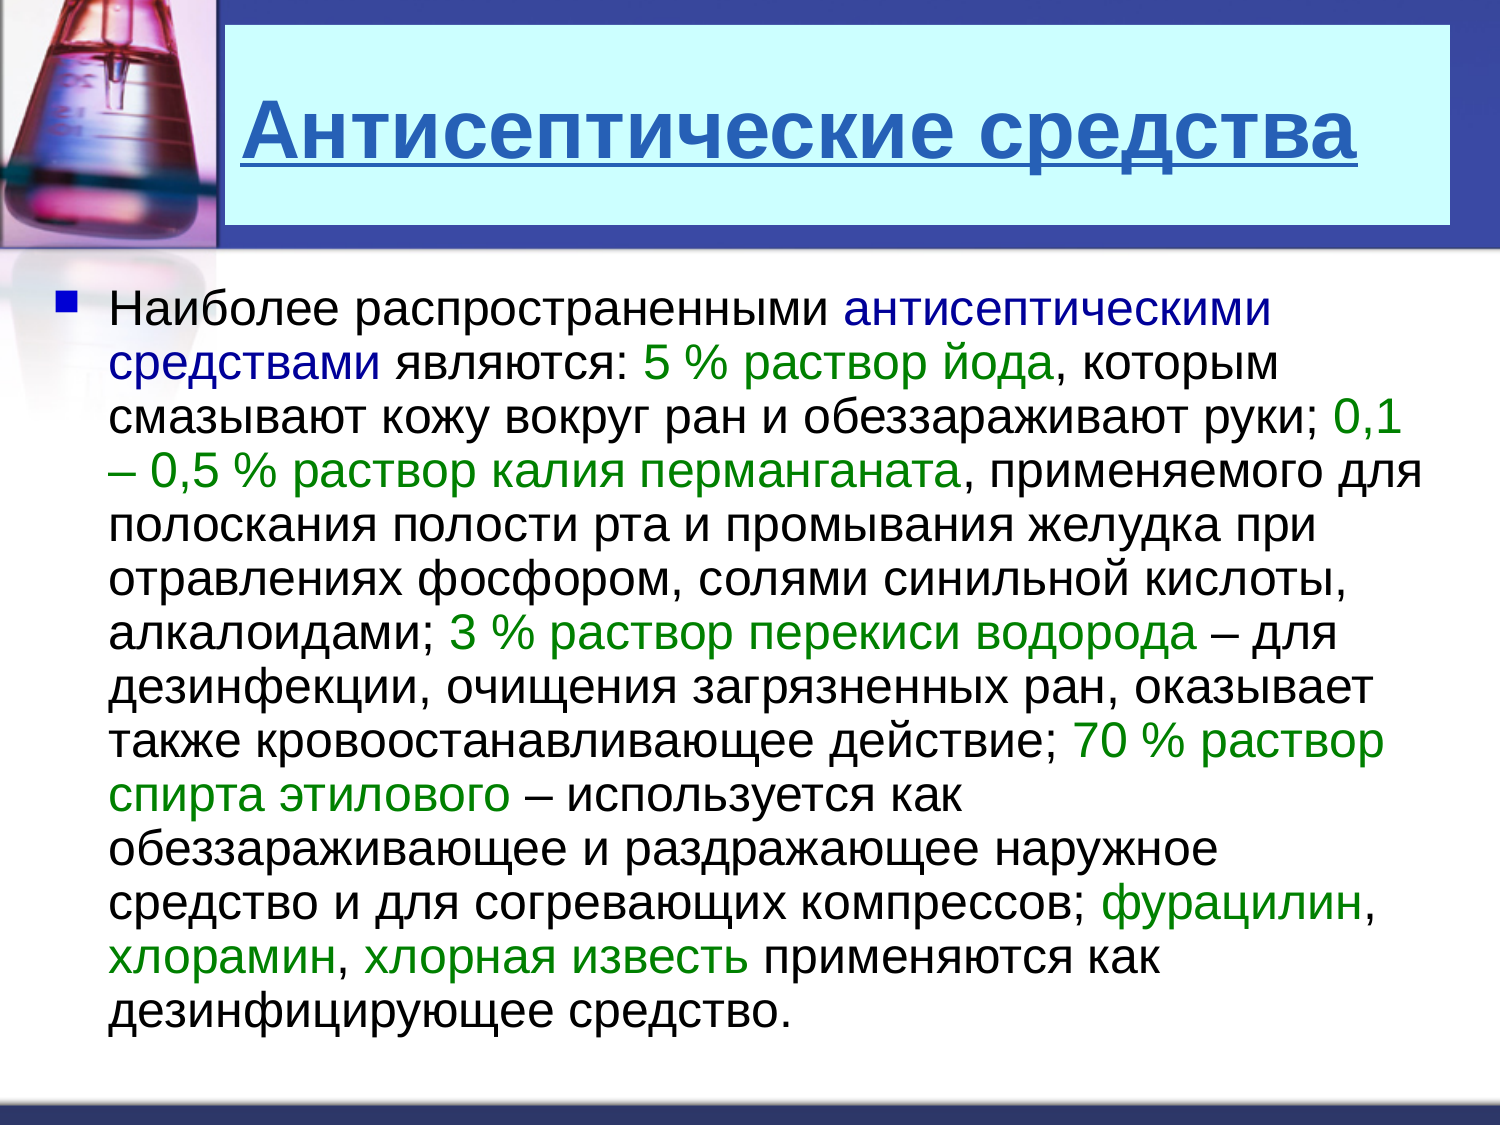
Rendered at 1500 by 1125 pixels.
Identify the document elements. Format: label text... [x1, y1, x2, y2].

picture [0, 0, 1500, 1125]
list Наиболее распространенными антисептическими средствами являются: 5 % раствор йода, которым смазывают кожу вокруг ран и обеззараживают руки; 0,1 – 0,5 % раствор калия перманганата, применяемого для полоскания полости рта и промывания желудка при отравлениях фосфором, солями синильной кислоты, алкалоидами; 3 % раствор перекиси водорода – для дезинфекции, очищения загрязненных ран, оказывает также кровоостанавливающее действие; 70 % раствор спирта этилового – используется как обеззараживающее и раздражающее наружное средство и для согревающих компрессов; фурацилин, хлорамин, хлорная известь применяются как дезинфицирующее средство. [37, 275, 1450, 1075]
title Антисептические средства [225, 24, 1450, 225]
